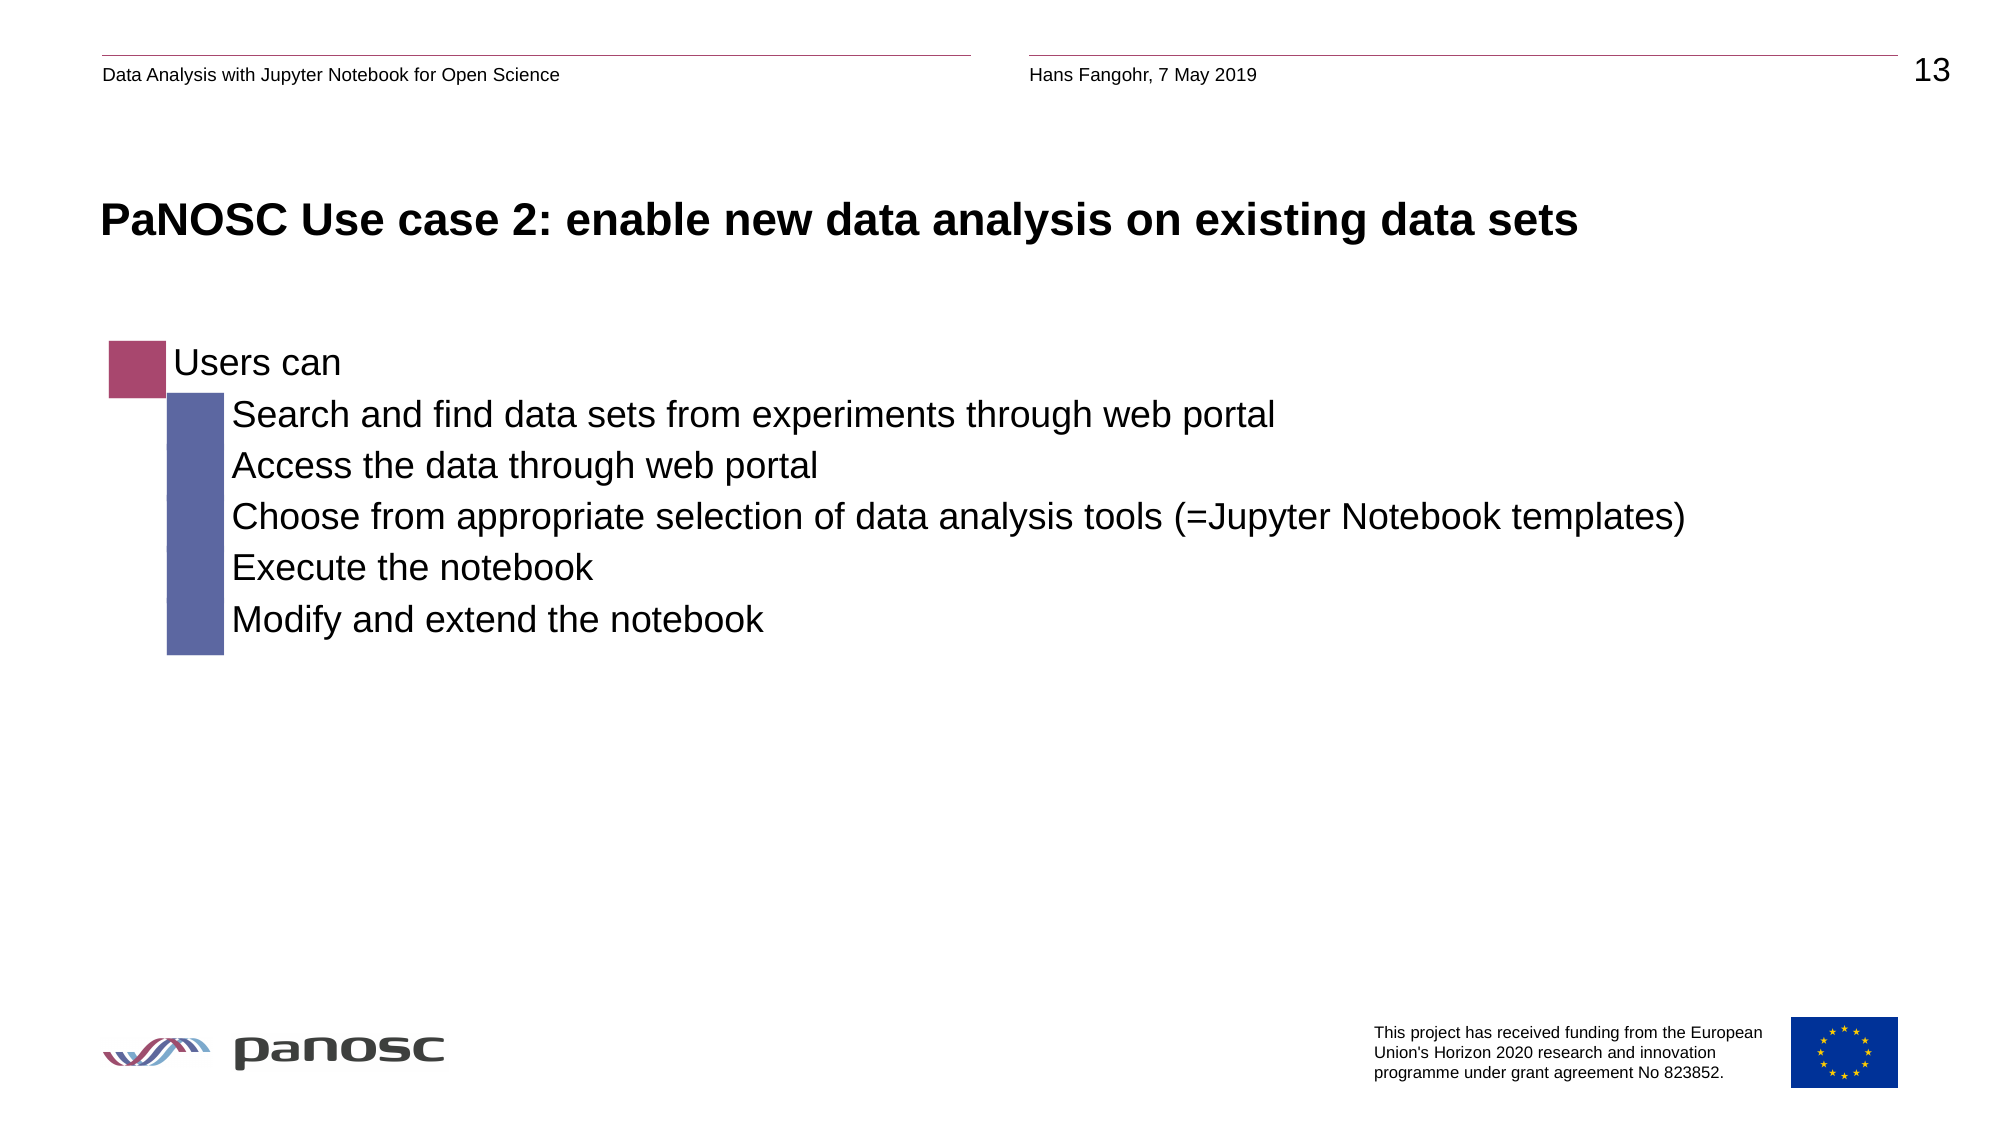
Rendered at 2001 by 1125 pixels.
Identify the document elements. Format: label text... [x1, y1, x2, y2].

picture [100, 1037, 213, 1068]
picture [231, 1033, 449, 1072]
picture [1791, 1017, 1898, 1088]
list Users can Search and find data sets from experiments through web portal Access the data through web portal Choose from appropriate selection of data analysis tools (=Jupyter Notebook templates) Execute the notebook Modify and extend the notebook [102, 332, 1898, 970]
title PaNOSC Use case 2: enable new data analysis on existing data sets [100, 116, 1898, 245]
